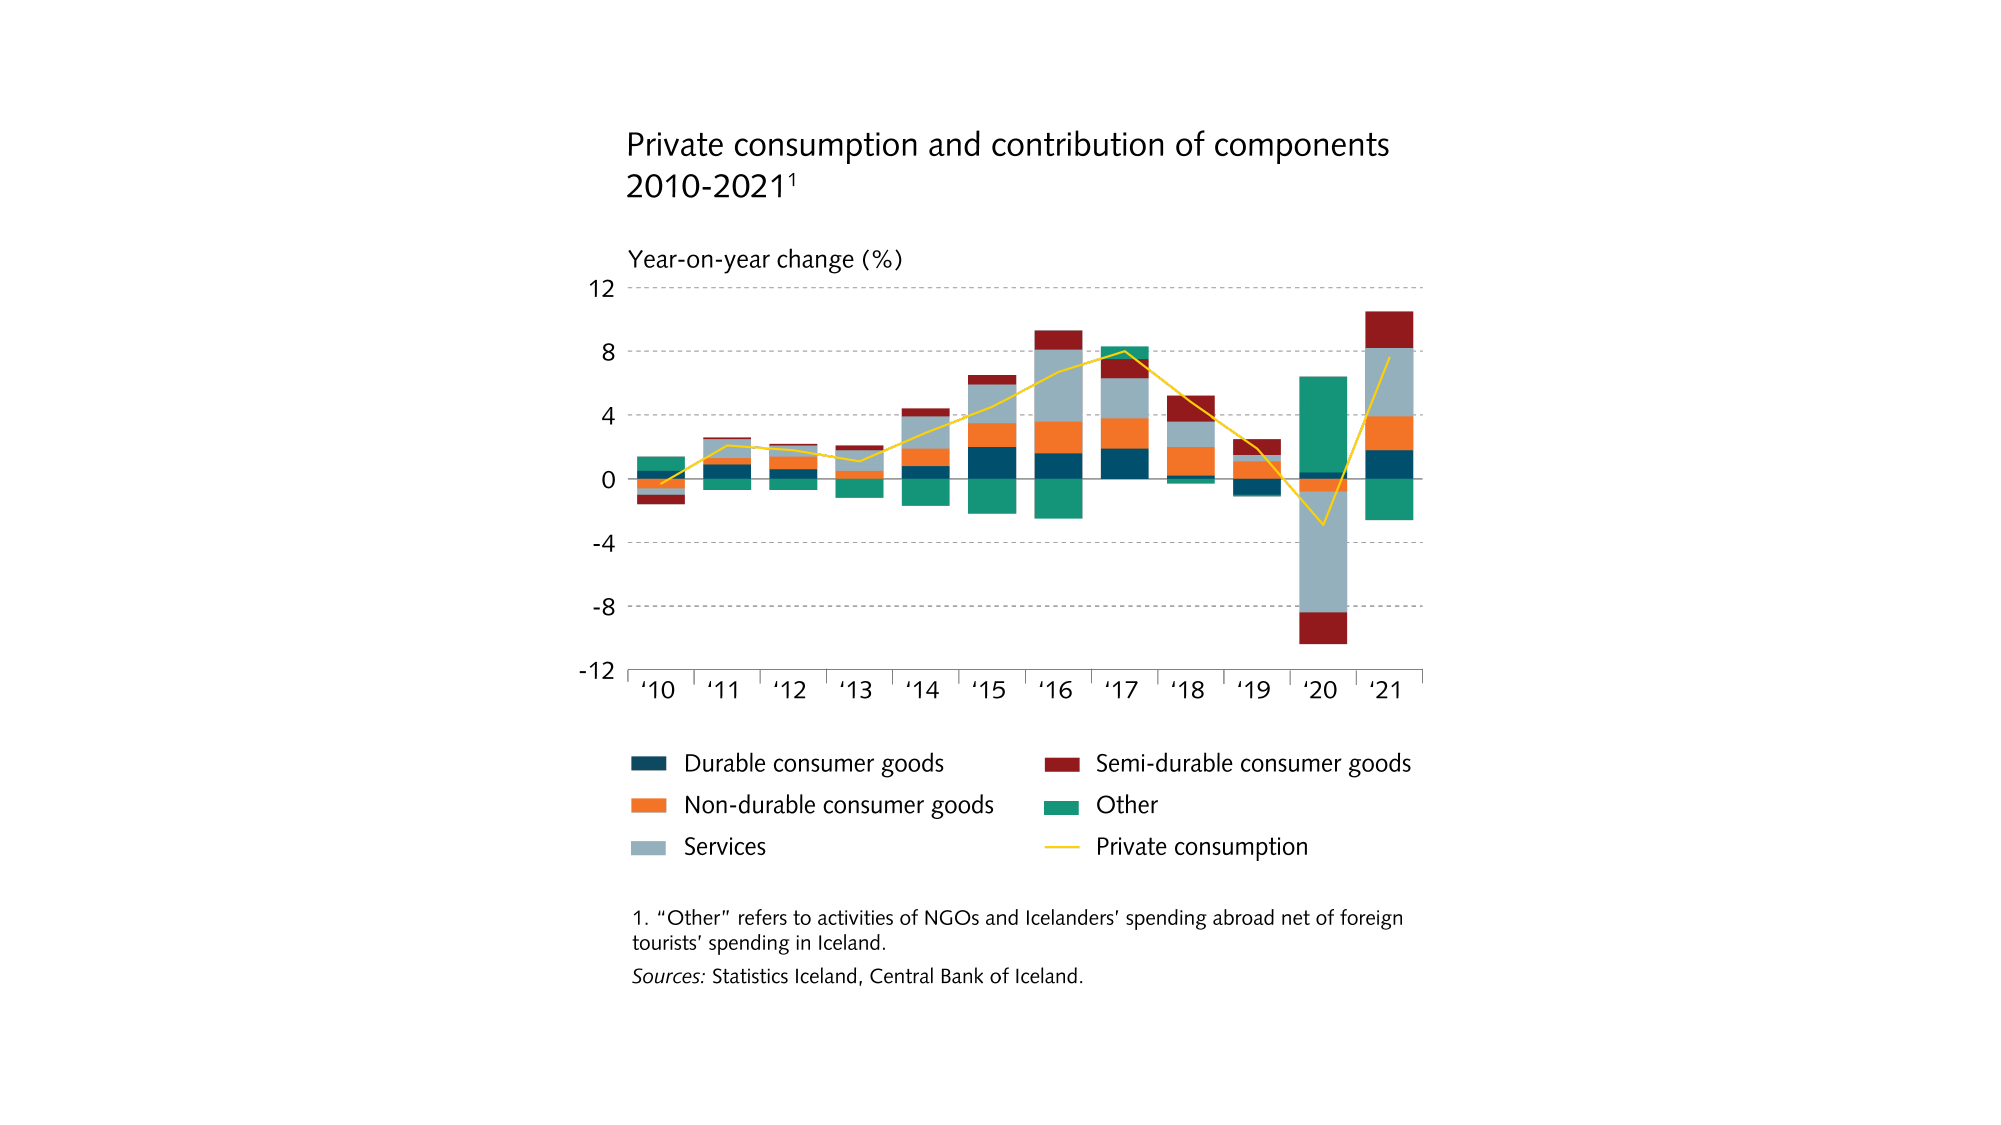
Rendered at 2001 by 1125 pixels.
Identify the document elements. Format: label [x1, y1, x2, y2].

picture [577, 127, 1423, 998]
